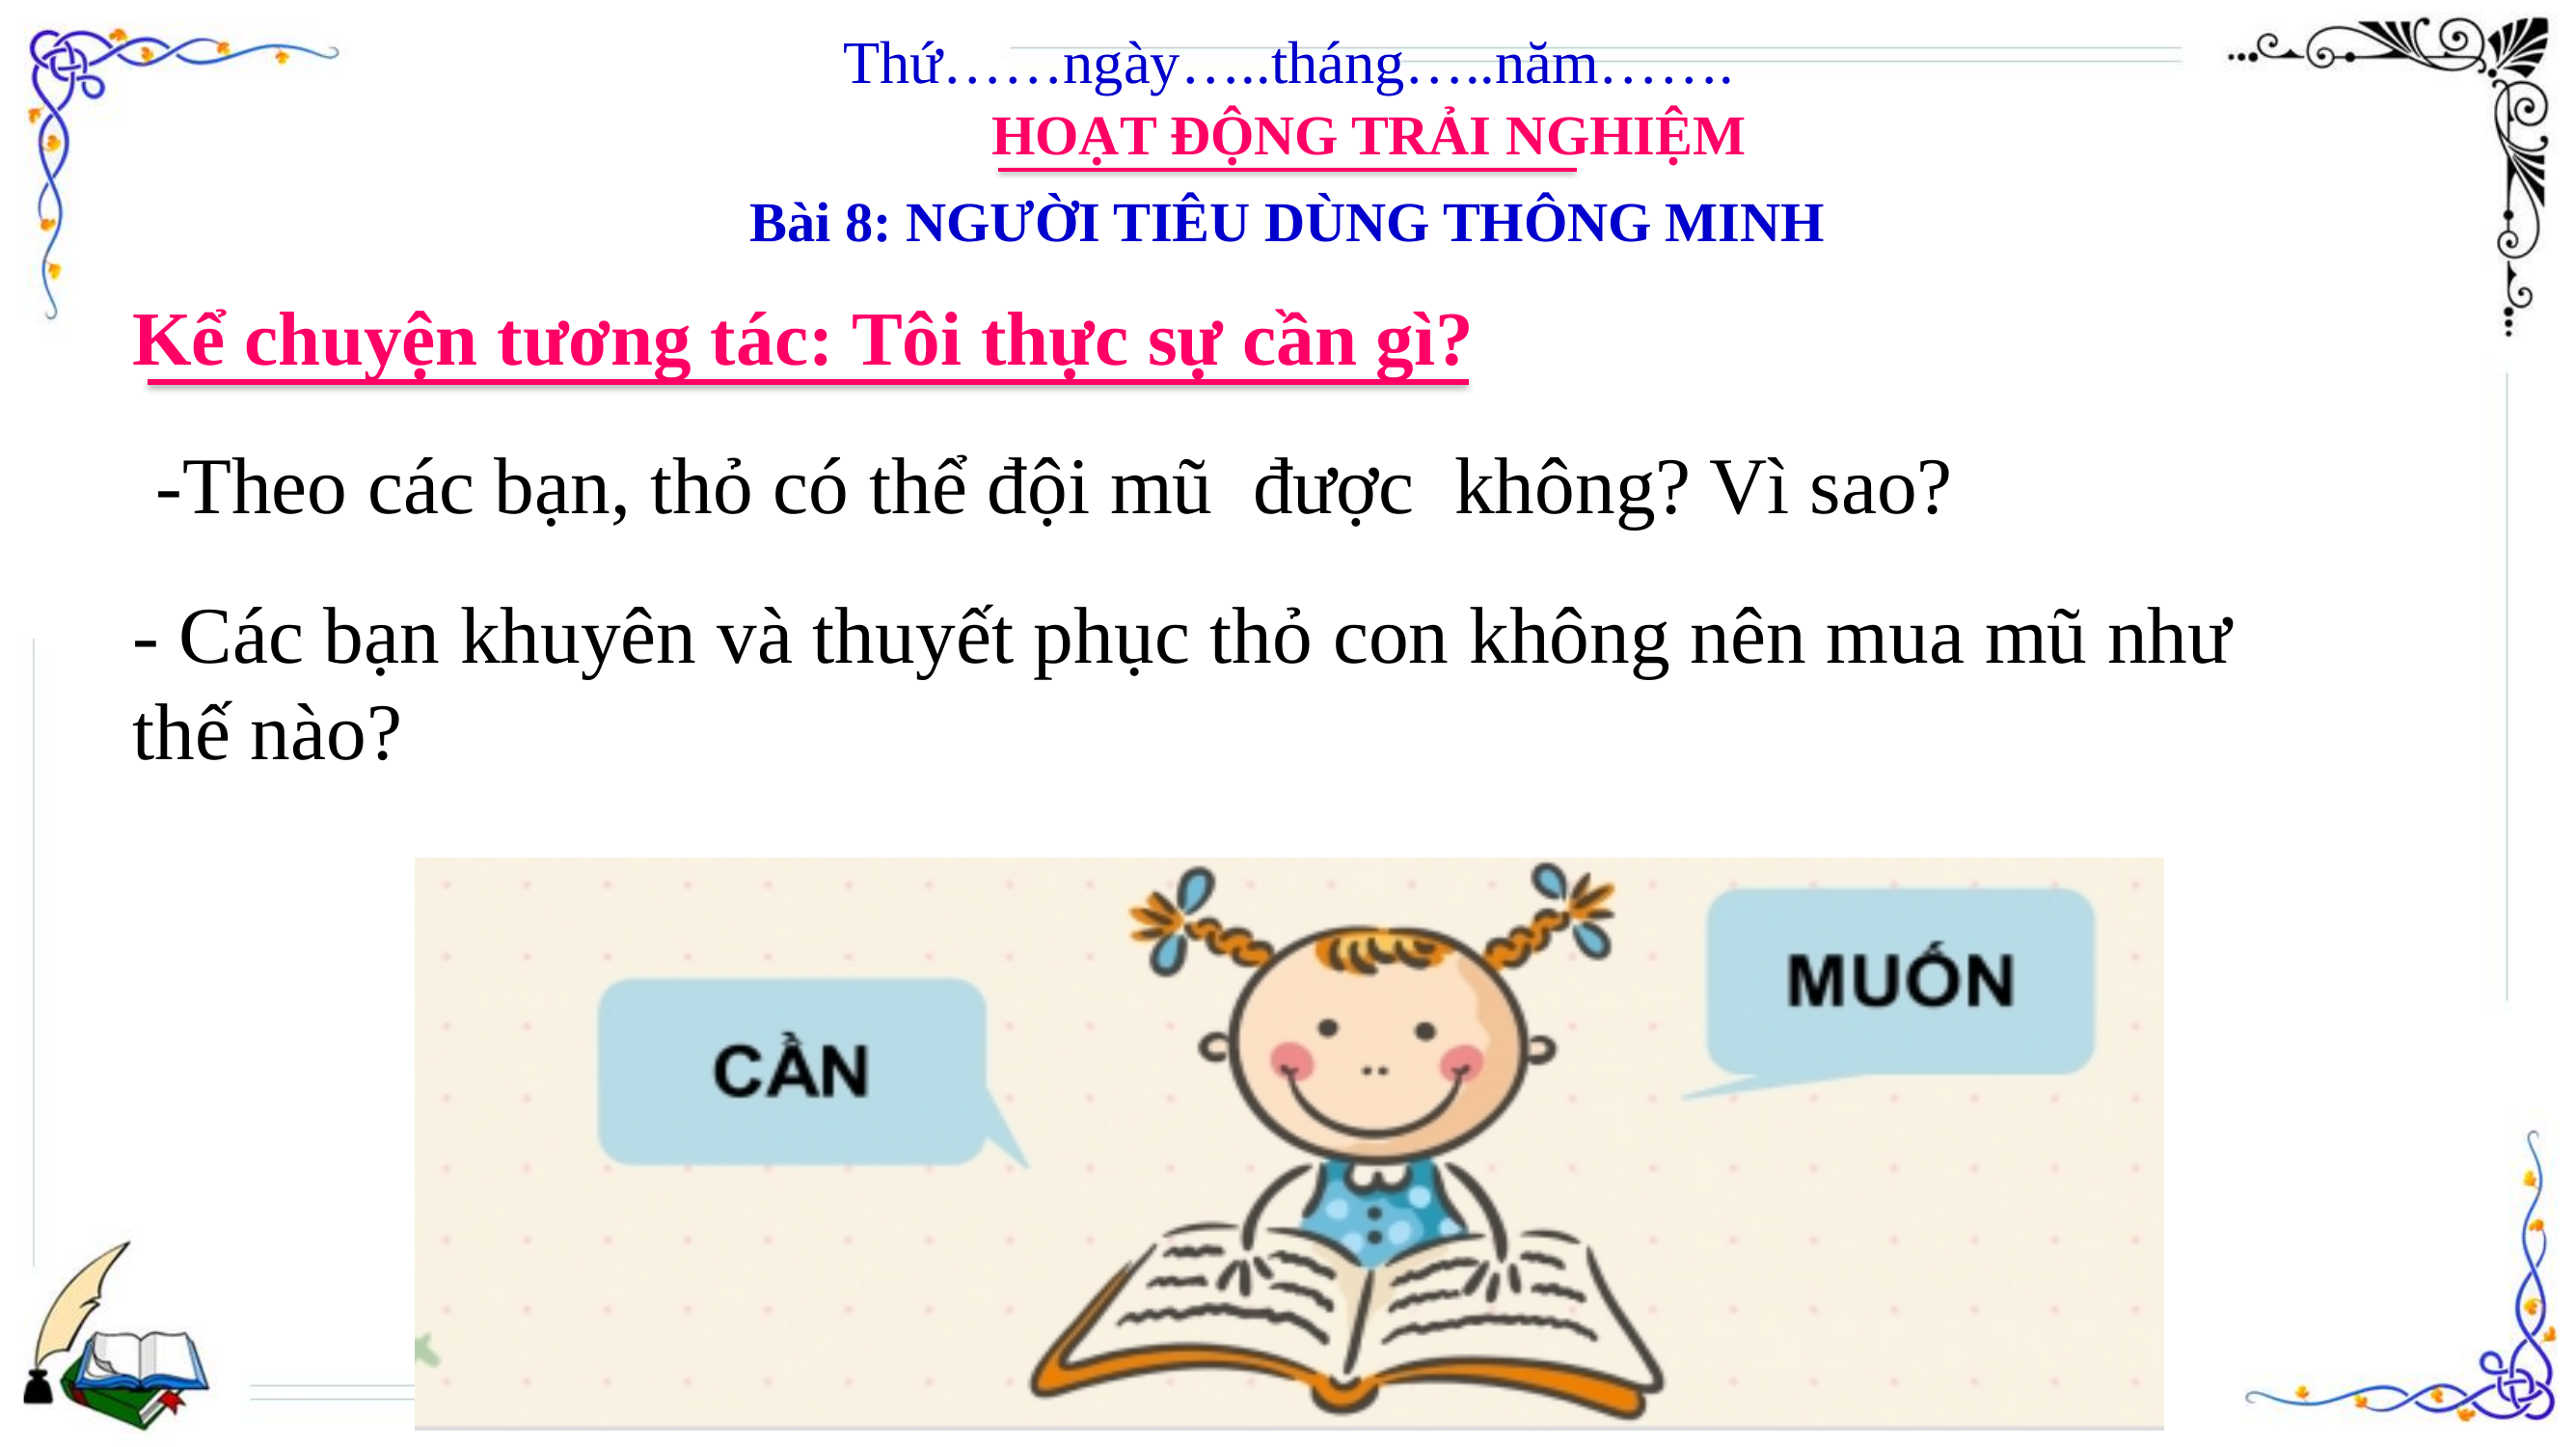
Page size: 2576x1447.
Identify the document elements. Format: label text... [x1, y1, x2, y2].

text_box Bài 8: NGƯỜI TIÊU DÙNG THÔNG MINH [455, 173, 2120, 264]
text_box - Các bạn khuyên và thuyết phục thỏ con không nên mua mũ như thế nào? [118, 575, 2252, 783]
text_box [118, 282, 1903, 390]
picture [0, 0, 2576, 1447]
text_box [824, 15, 1766, 175]
text_box -Theo các bạn, thỏ có thể đội mũ được không? Vì sao? [142, 426, 2361, 537]
